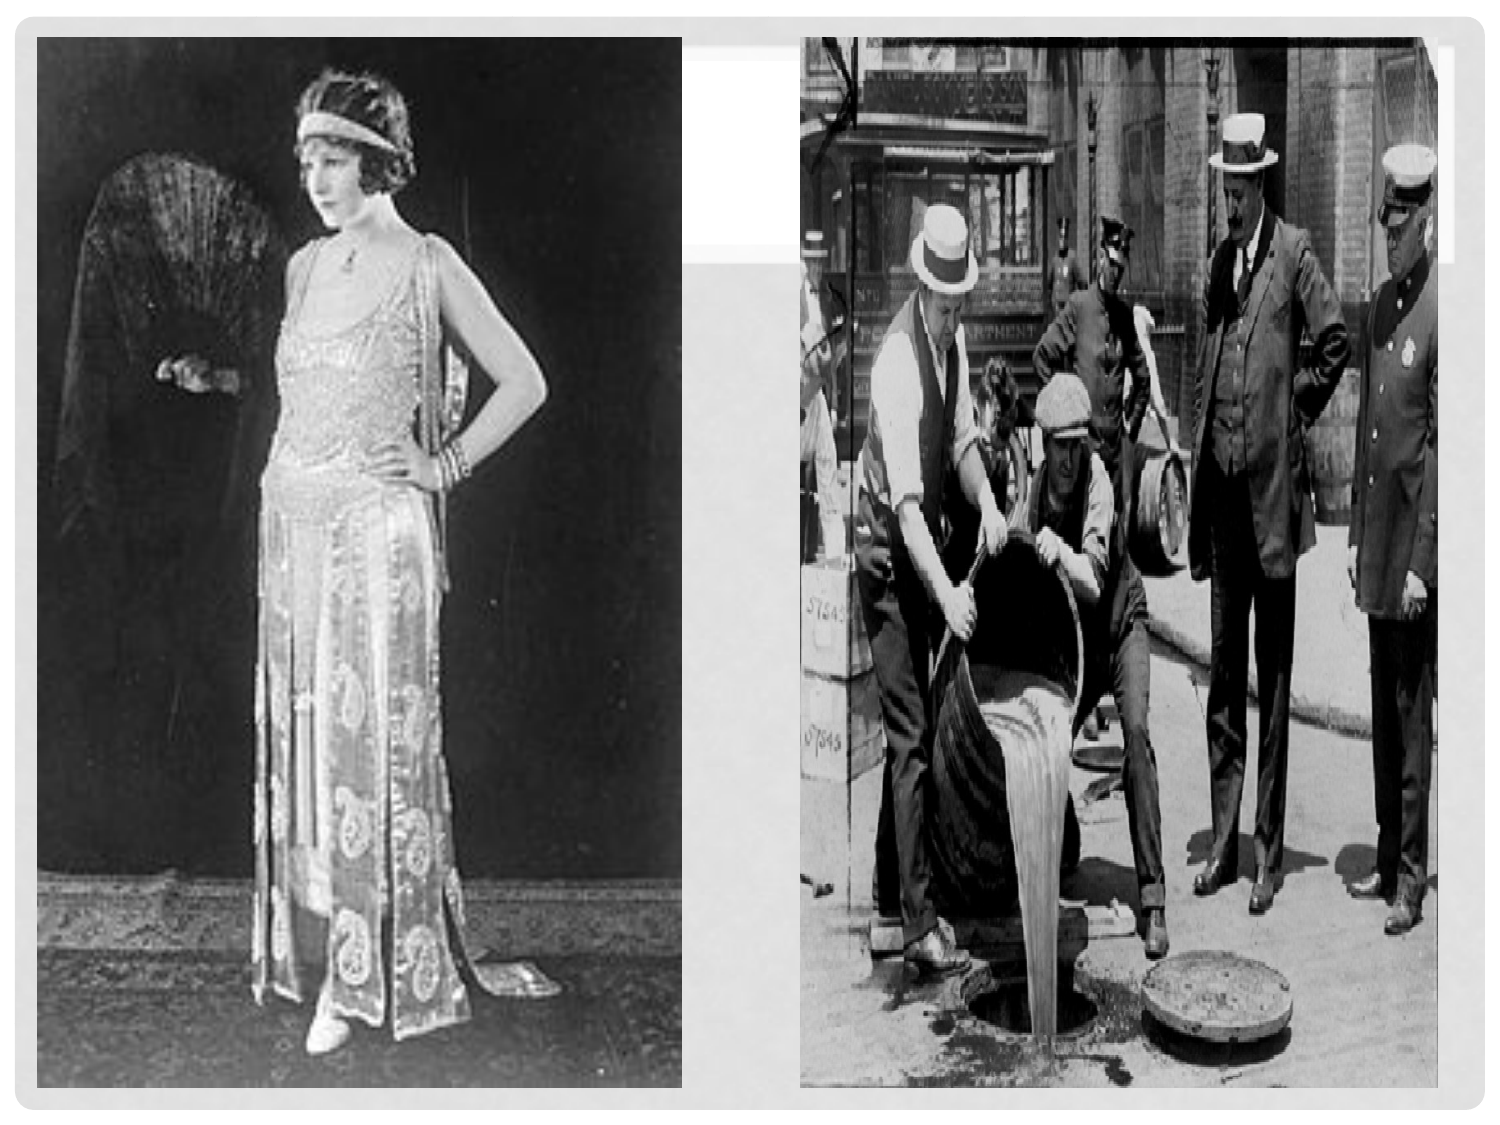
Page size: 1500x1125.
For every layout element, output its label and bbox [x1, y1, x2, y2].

picture [799, 37, 1438, 1088]
list [37, 37, 682, 1088]
